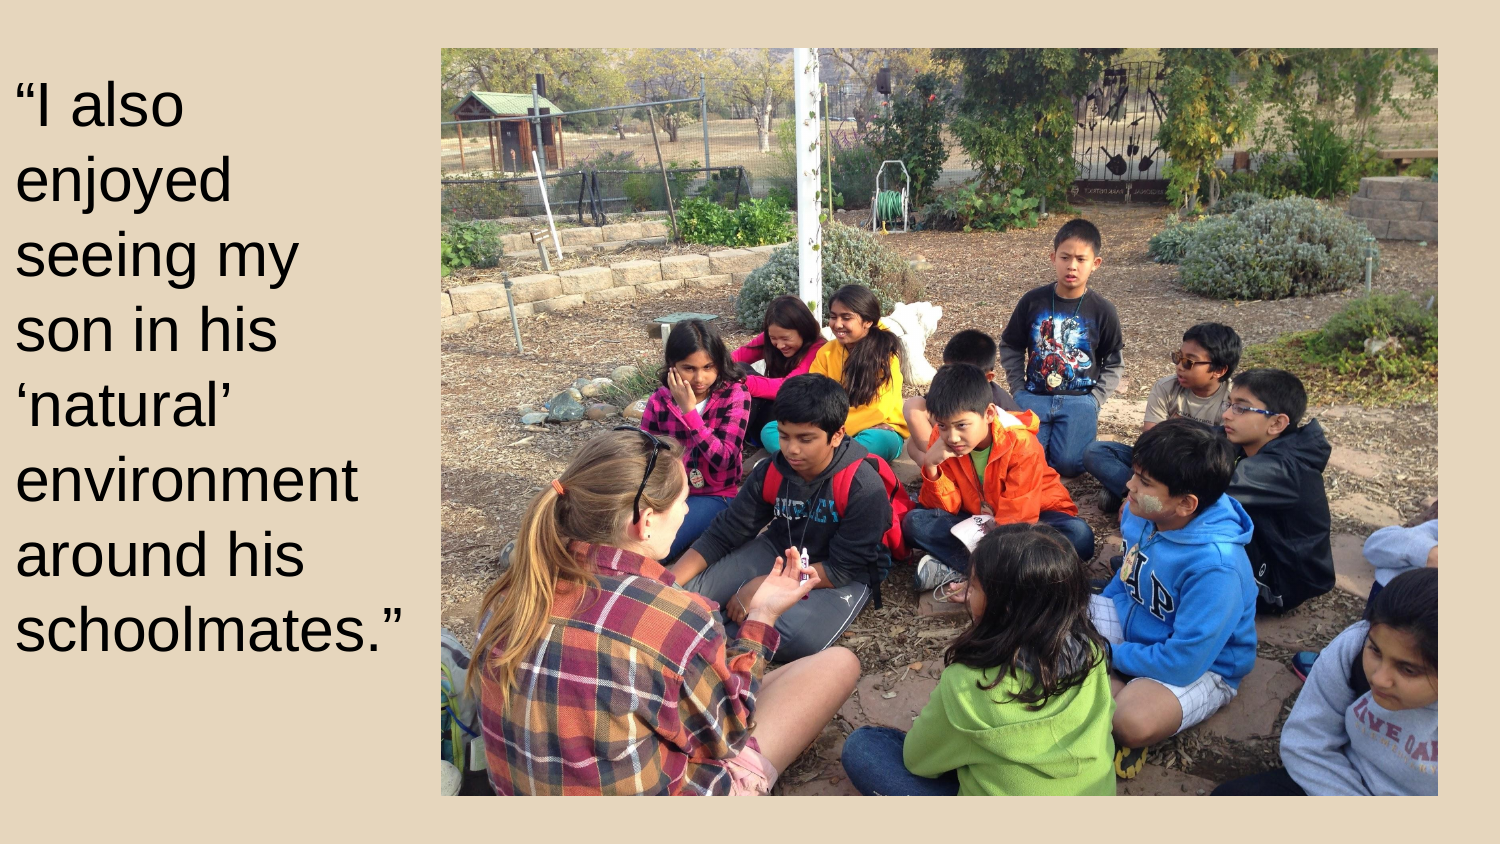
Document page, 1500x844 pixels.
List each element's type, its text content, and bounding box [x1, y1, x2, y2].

text_box “I also enjoyed seeing my son in his ‘natural’ environment around his schoolmates.” [0, 0, 420, 728]
picture [441, 48, 1438, 796]
